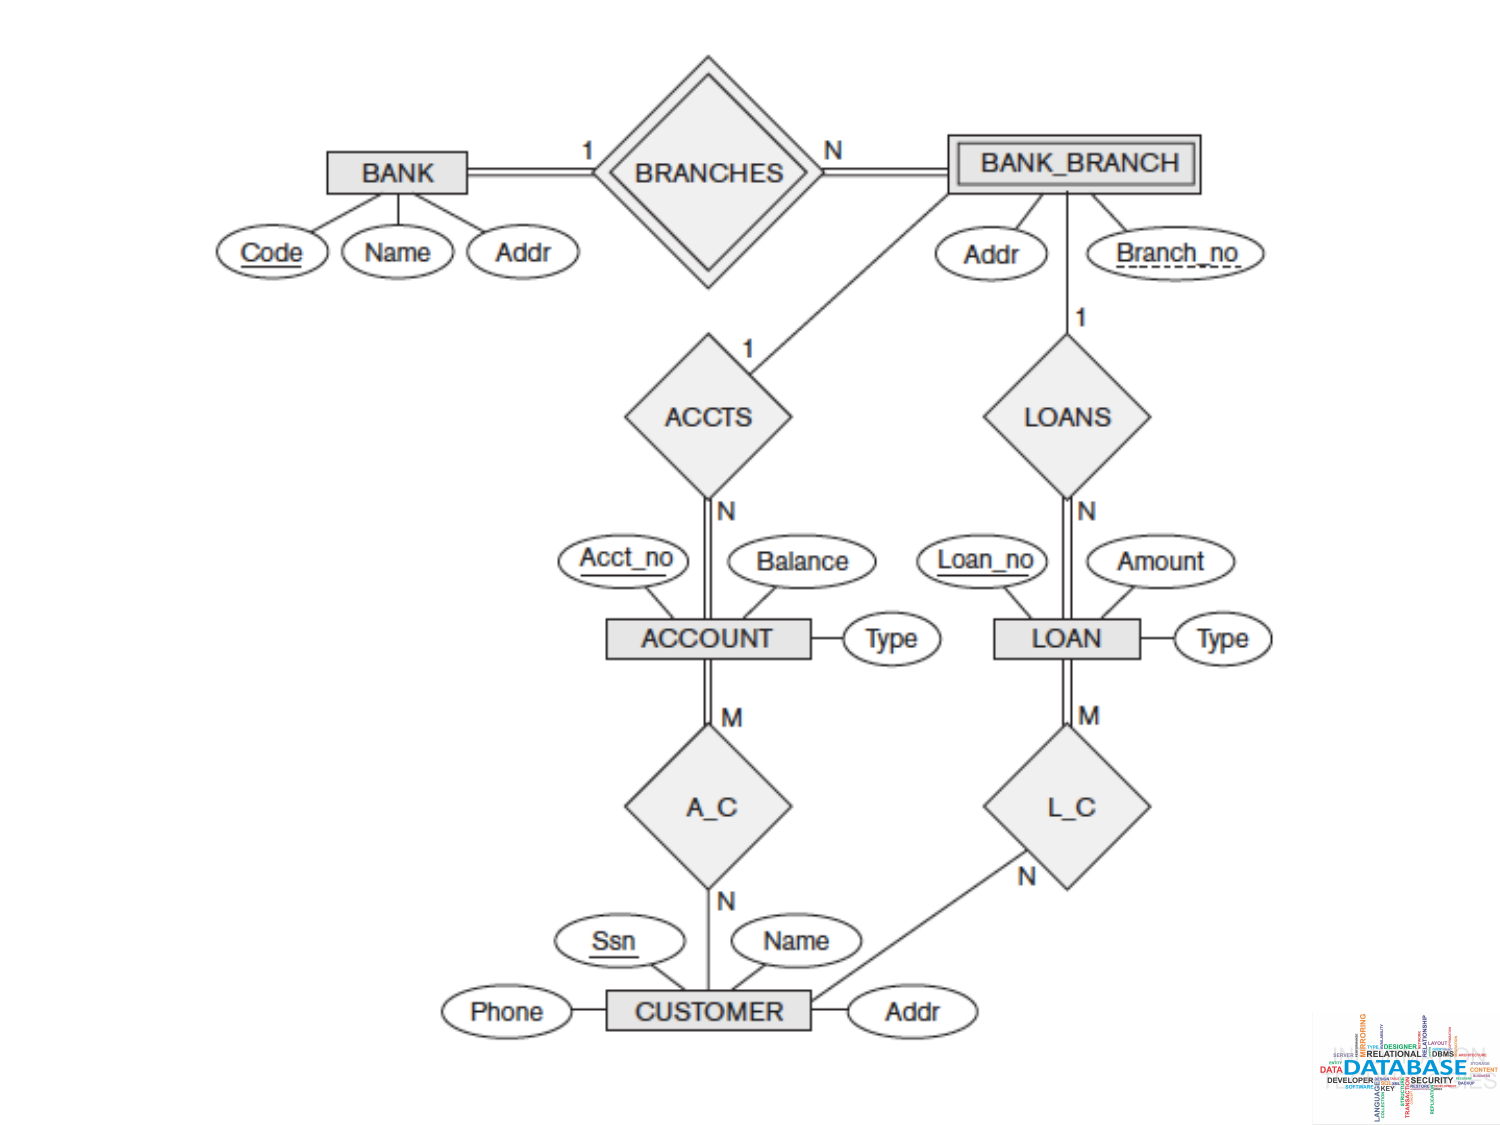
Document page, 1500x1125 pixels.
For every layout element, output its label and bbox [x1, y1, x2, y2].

picture [204, 41, 1296, 1084]
picture [1312, 1012, 1500, 1125]
